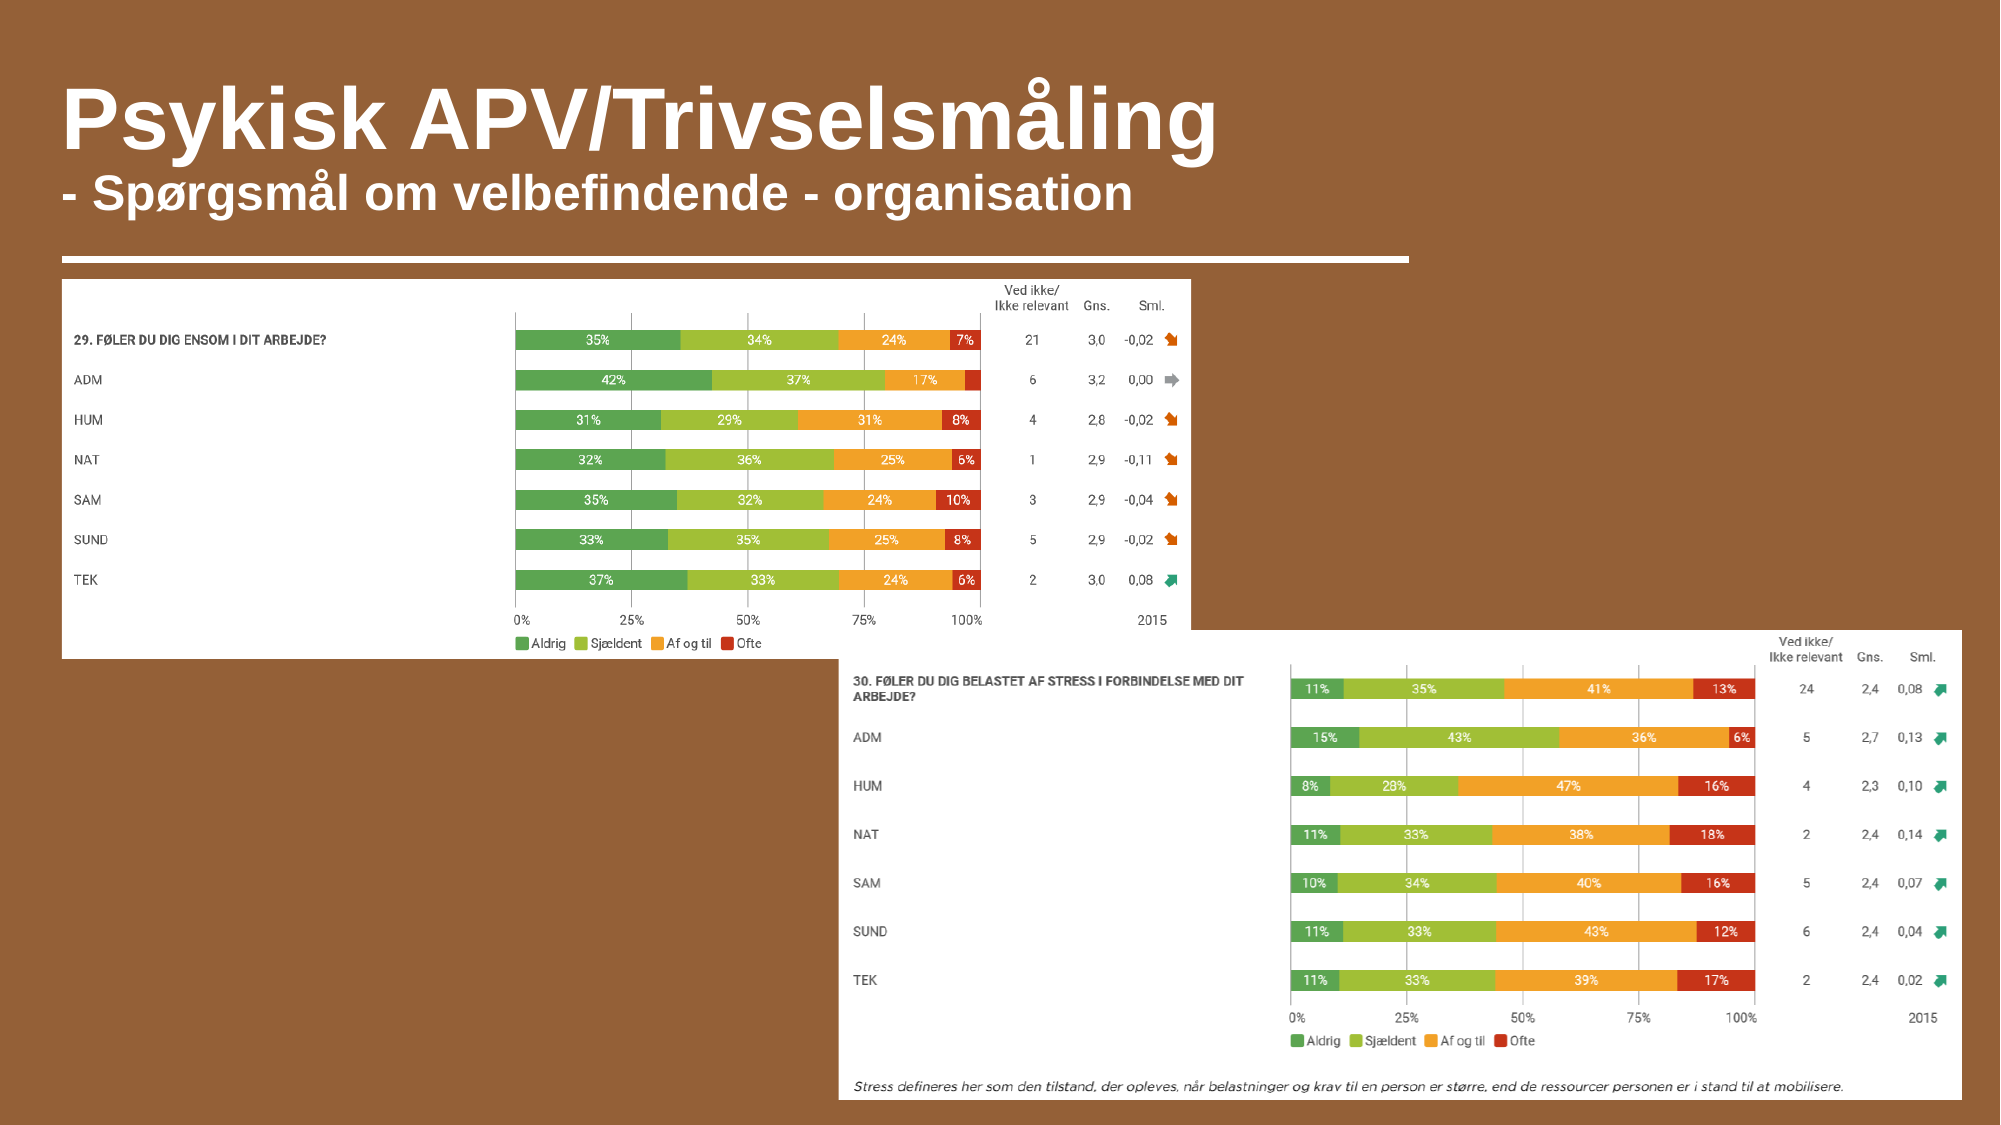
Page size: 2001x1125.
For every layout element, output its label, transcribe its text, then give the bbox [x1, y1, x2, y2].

title Psykisk APV/Trivselsmåling - Spørgsmål om velbefindende - organisation [61, 74, 1934, 280]
picture [61, 279, 1963, 1100]
